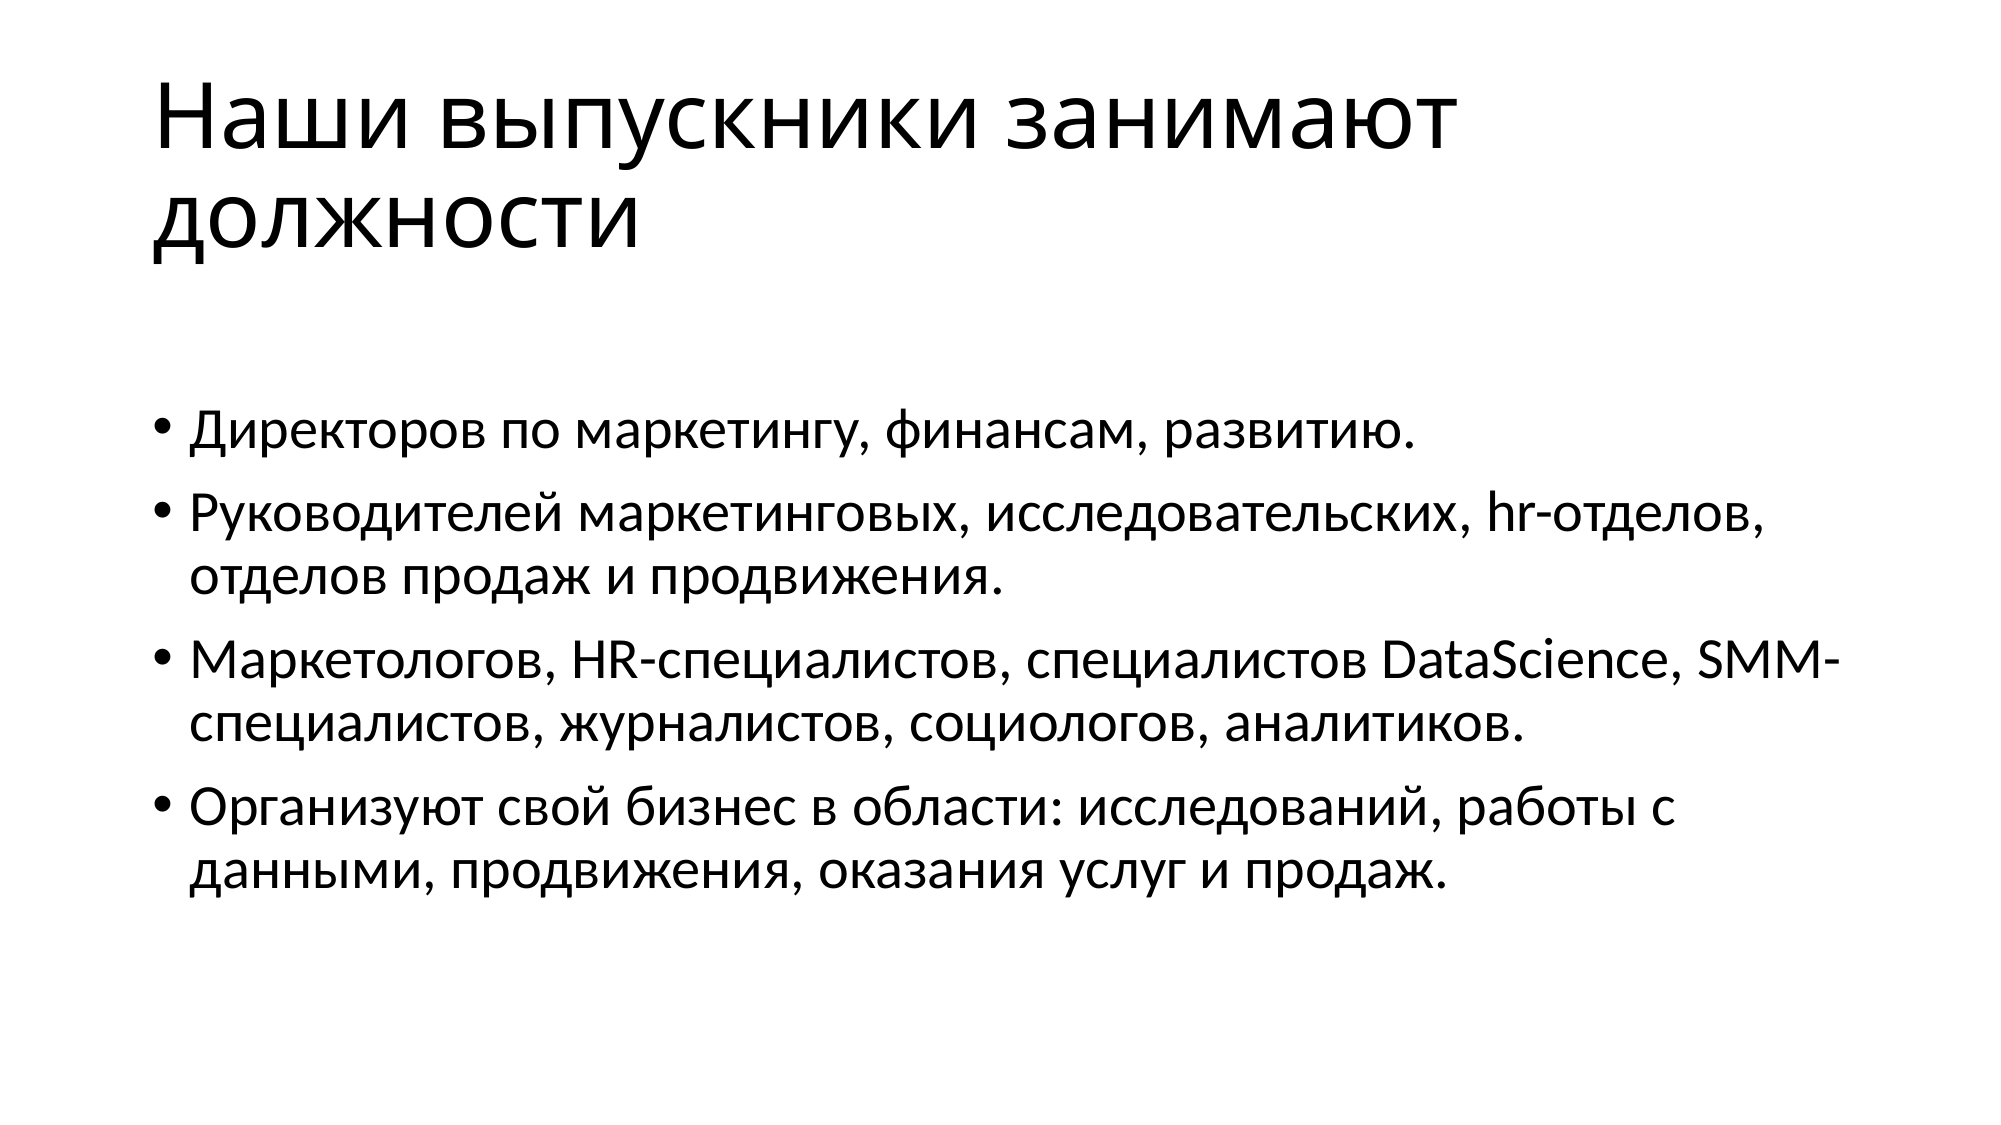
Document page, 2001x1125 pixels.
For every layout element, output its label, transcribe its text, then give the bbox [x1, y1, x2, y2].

title Наши выпускники занимают должности [137, 59, 1863, 278]
list Директоров по маркетингу, финансам, развитию. Руководителей маркетинговых, исследовательских, hr-отделов, отделов продаж и продвижения. Маркетологов, HR-специалистов, специалистов DataScience, SMM-специалистов, журналистов, социологов, аналитиков. Организуют свой бизнес в области: исследований, работы с данными, продвижения, оказания услуг и продаж. [137, 299, 1863, 1014]
